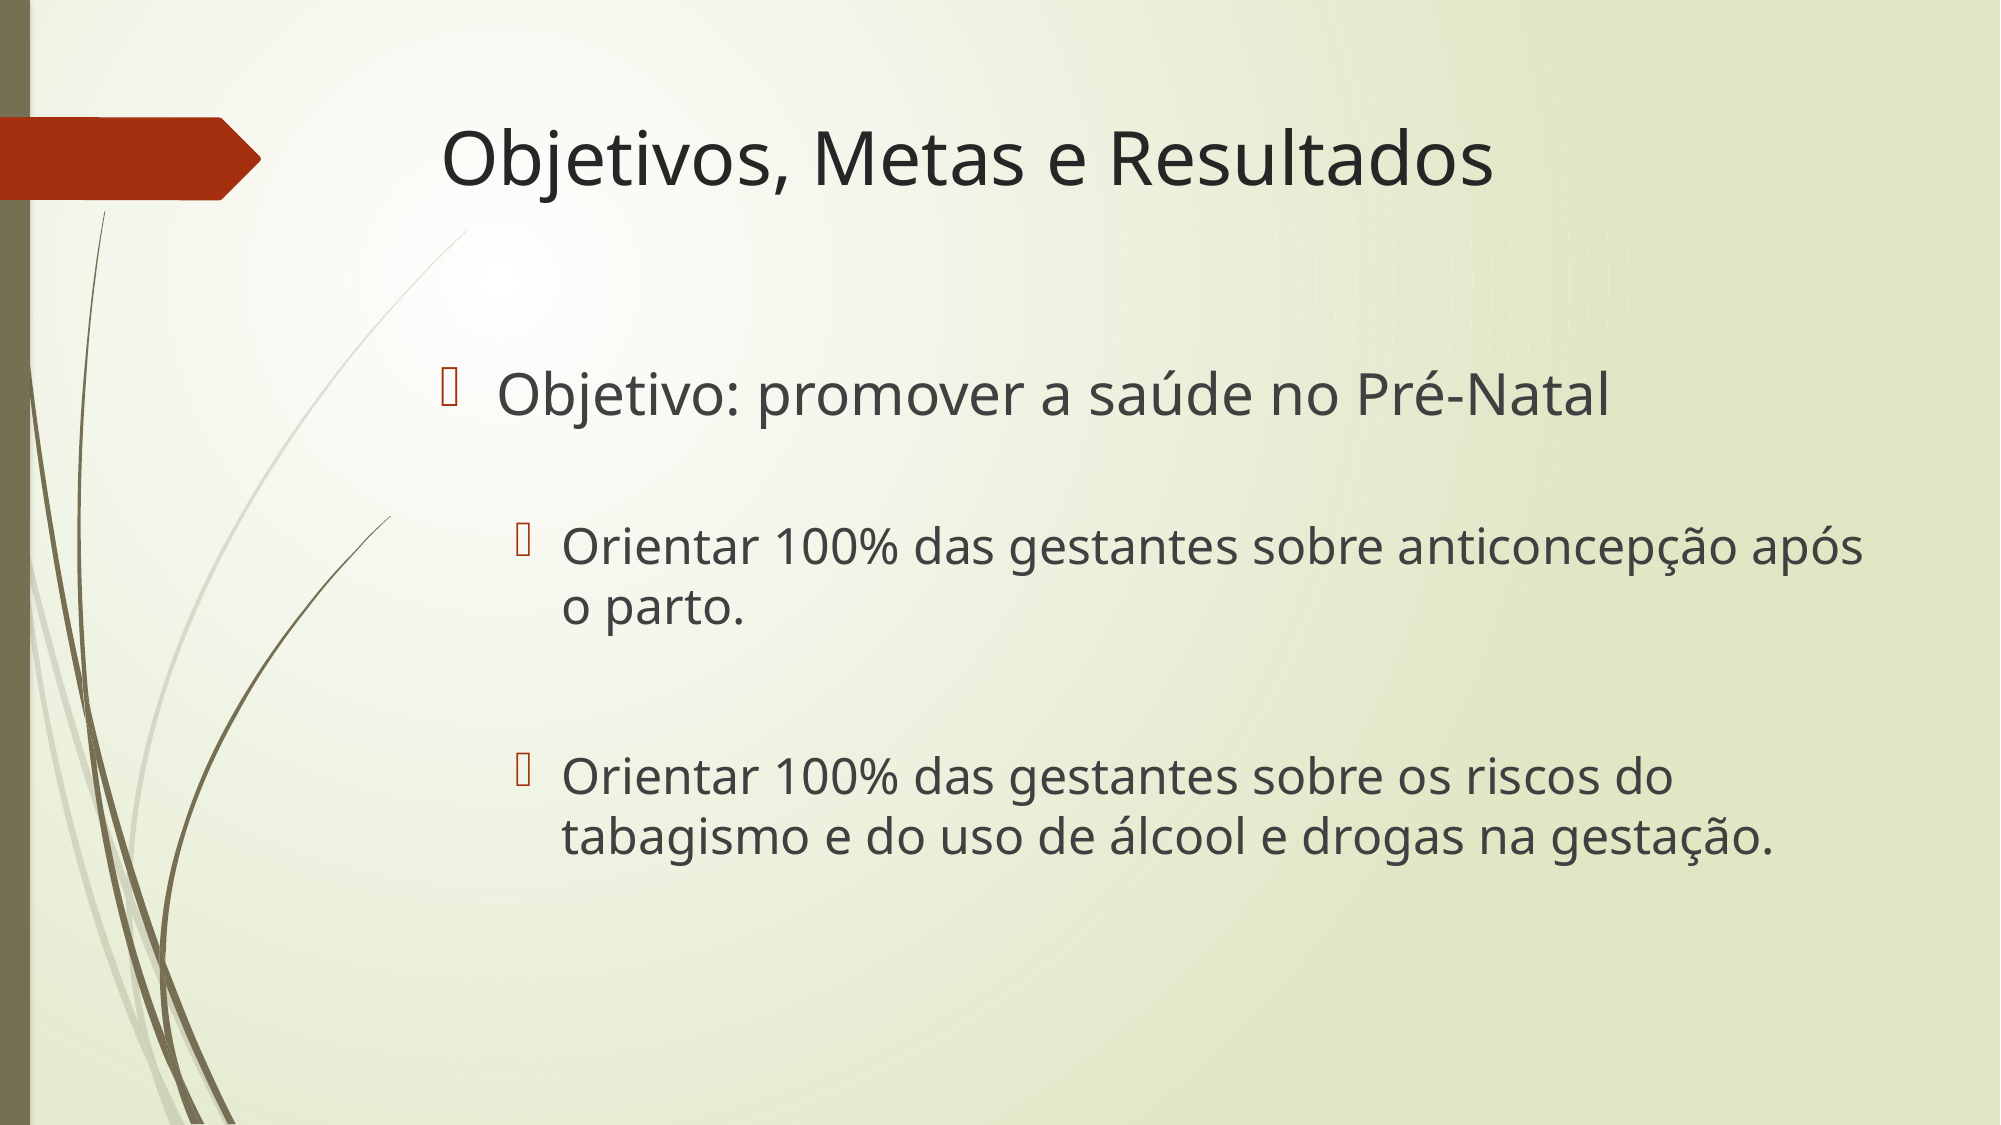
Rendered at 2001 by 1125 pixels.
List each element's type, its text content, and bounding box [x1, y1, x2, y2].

title Objetivos, Metas e Resultados [425, 102, 1888, 313]
list Objetivo: promover a saúde no Pré-Natal Orientar 100% das gestantes sobre anticoncepção após o parto. Orientar 100% das gestantes sobre os riscos do tabagismo e do uso de álcool e drogas na gestação. [424, 350, 1888, 970]
